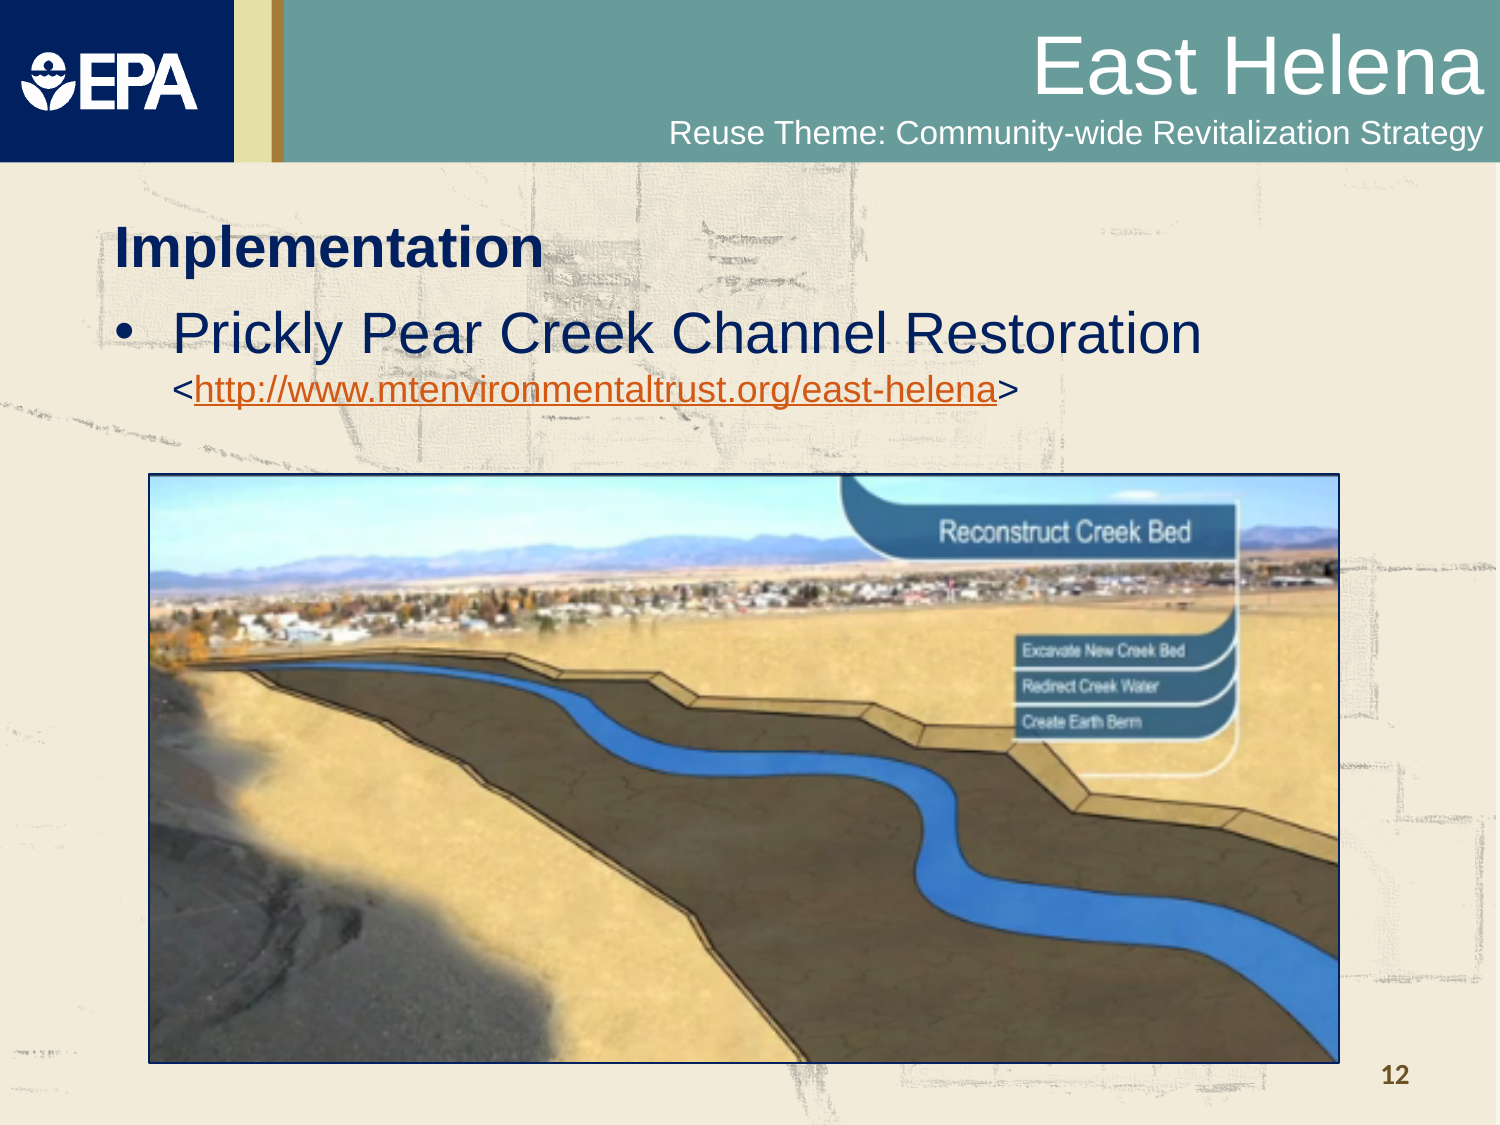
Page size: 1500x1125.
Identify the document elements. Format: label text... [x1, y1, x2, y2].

title East Helena Reuse Theme: Community-wide Revitalization Strategy [275, 0, 1500, 163]
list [149, 474, 1339, 1063]
text_box Implementation [99, 201, 700, 287]
list Prickly Pear Creek Channel Restoration <http://www.mtenvironmentaltrust.org/east-helena> [99, 287, 1425, 955]
slide_number 12 [1074, 1042, 1425, 1103]
picture [4, 42, 200, 120]
